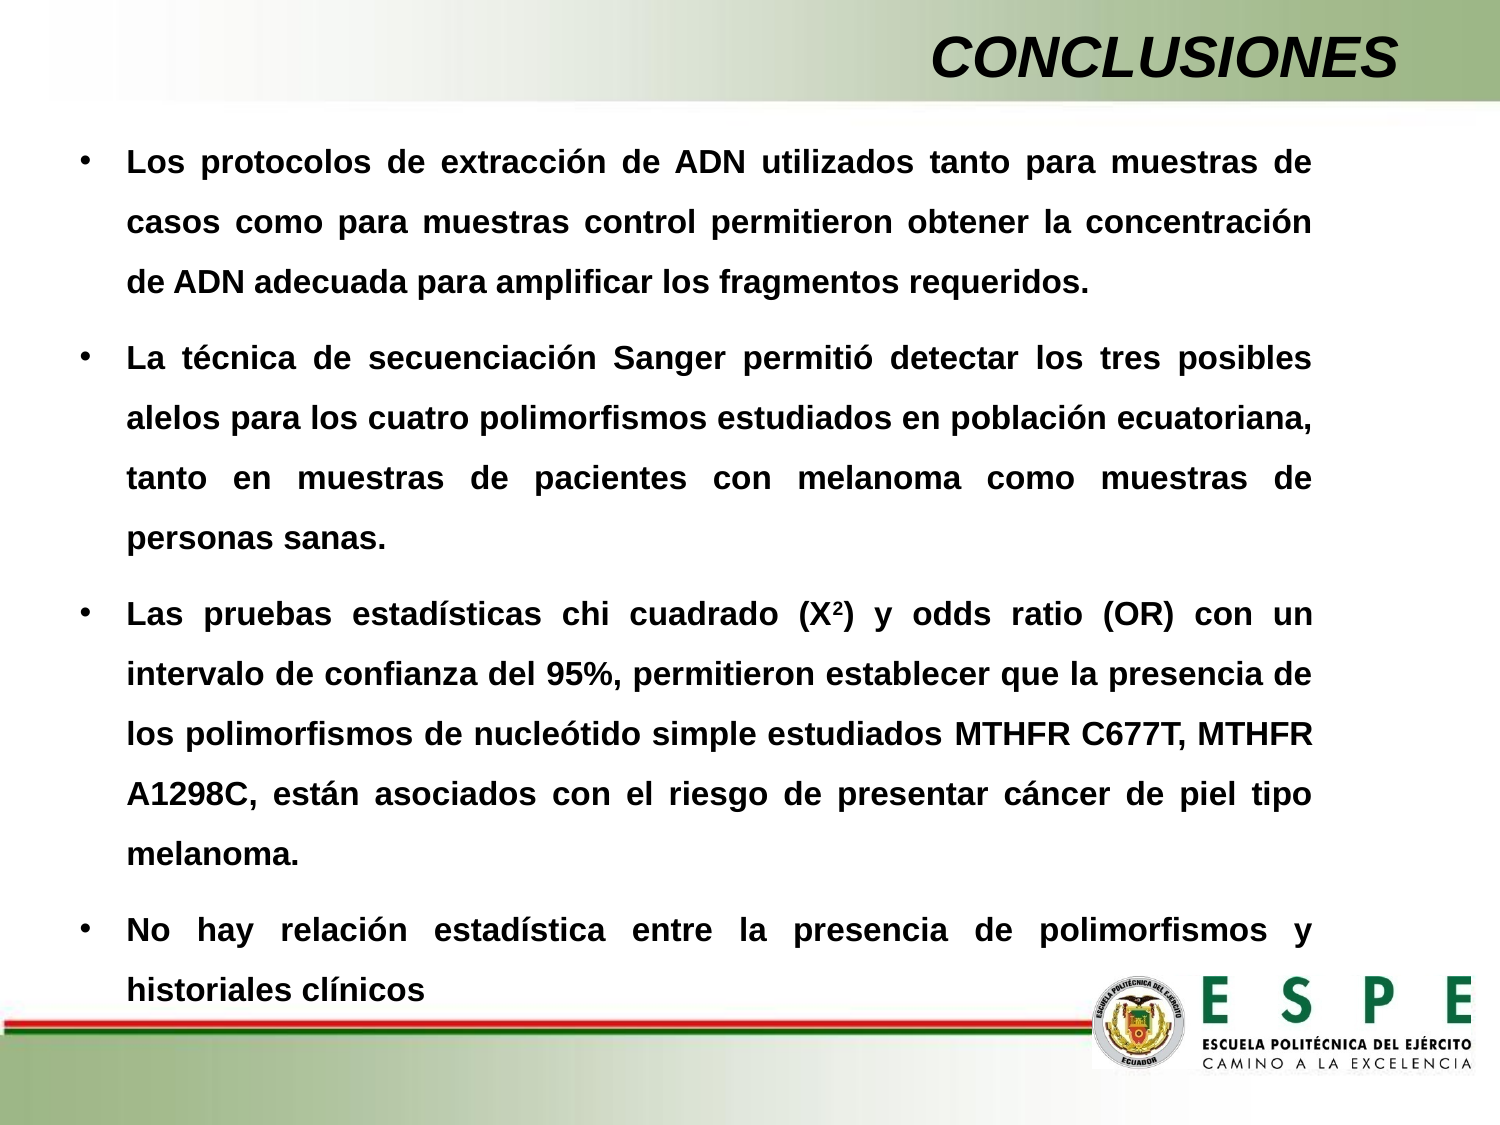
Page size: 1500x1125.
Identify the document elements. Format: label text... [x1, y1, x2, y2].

title CONCLUSIONES [915, 3, 1436, 115]
picture [0, 0, 1500, 1125]
text_box Los protocolos de extracción de ADN utilizados tanto para muestras de casos como para muestras control permitieron obtener la concentración de ADN adecuada para amplificar los fragmentos requeridos. La técnica de secuenciación Sanger permitió detectar los tres posibles alelos para los cuatro polimorfismos estudiados en población ecuatoriana, tanto en muestras de pacientes con melanoma como muestras de personas sanas. Las pruebas estadísticas chi cuadrado (X2) y odds ratio (OR) con un intervalo de confianza del 95%, permitieron establecer que la presencia de los polimorfismos de nucleótido simple estudiados MTHFR C677T, MTHFR A1298C, están asociados con el riesgo de presentar cáncer de piel tipo melanoma. No hay relación estadística entre la presencia de polimorfismos y historiales clínicos [64, 112, 1329, 1016]
